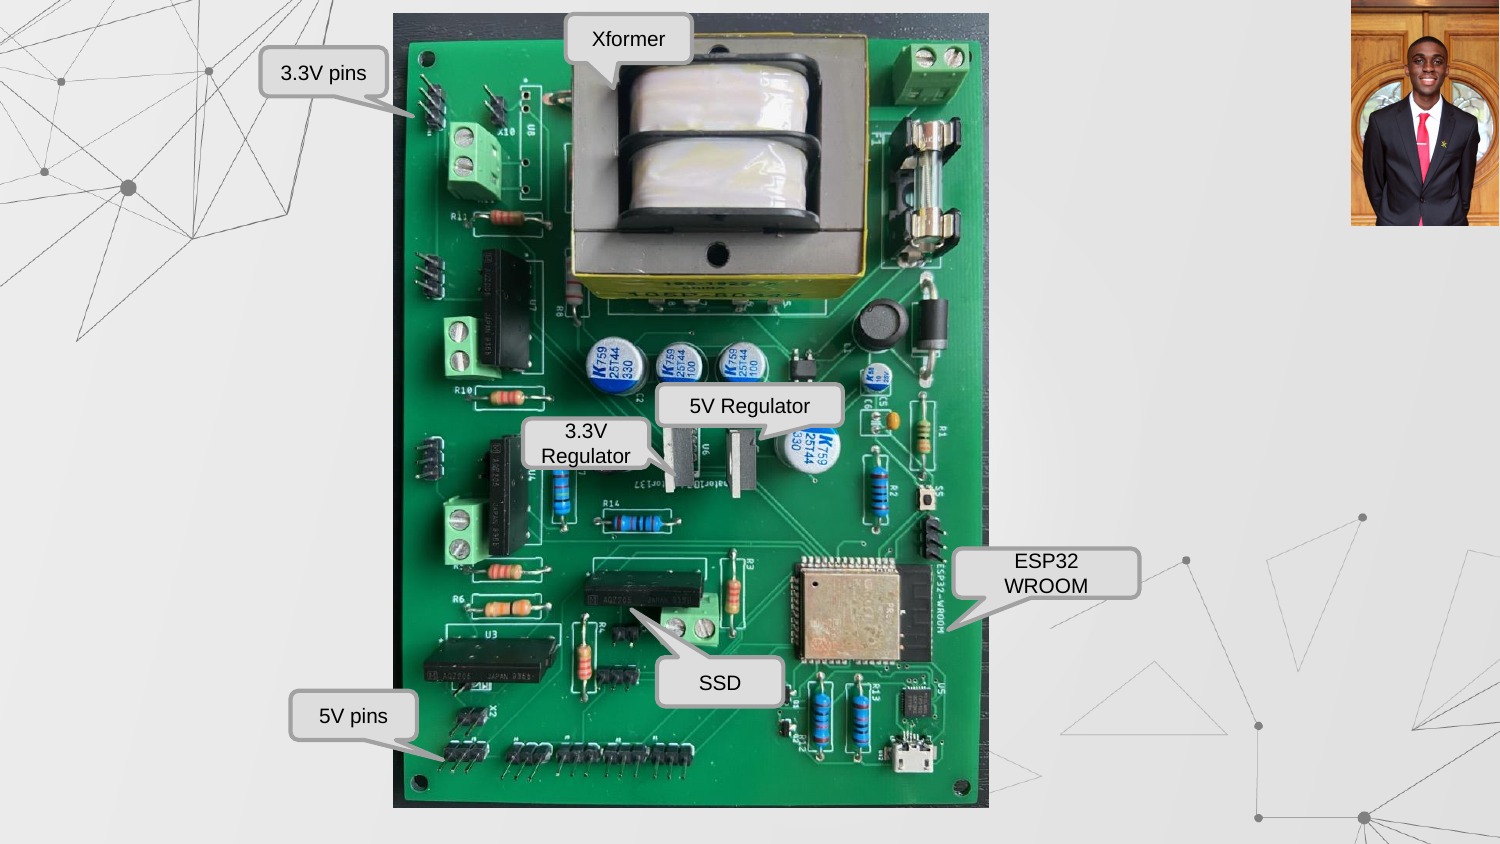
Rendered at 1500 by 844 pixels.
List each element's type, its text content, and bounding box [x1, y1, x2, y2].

text_box 5V pins [290, 690, 388, 747]
text_box 3.3V pins [260, 47, 388, 111]
picture [0, 0, 1500, 844]
text_box ESP32 WROOM [995, 548, 1140, 612]
